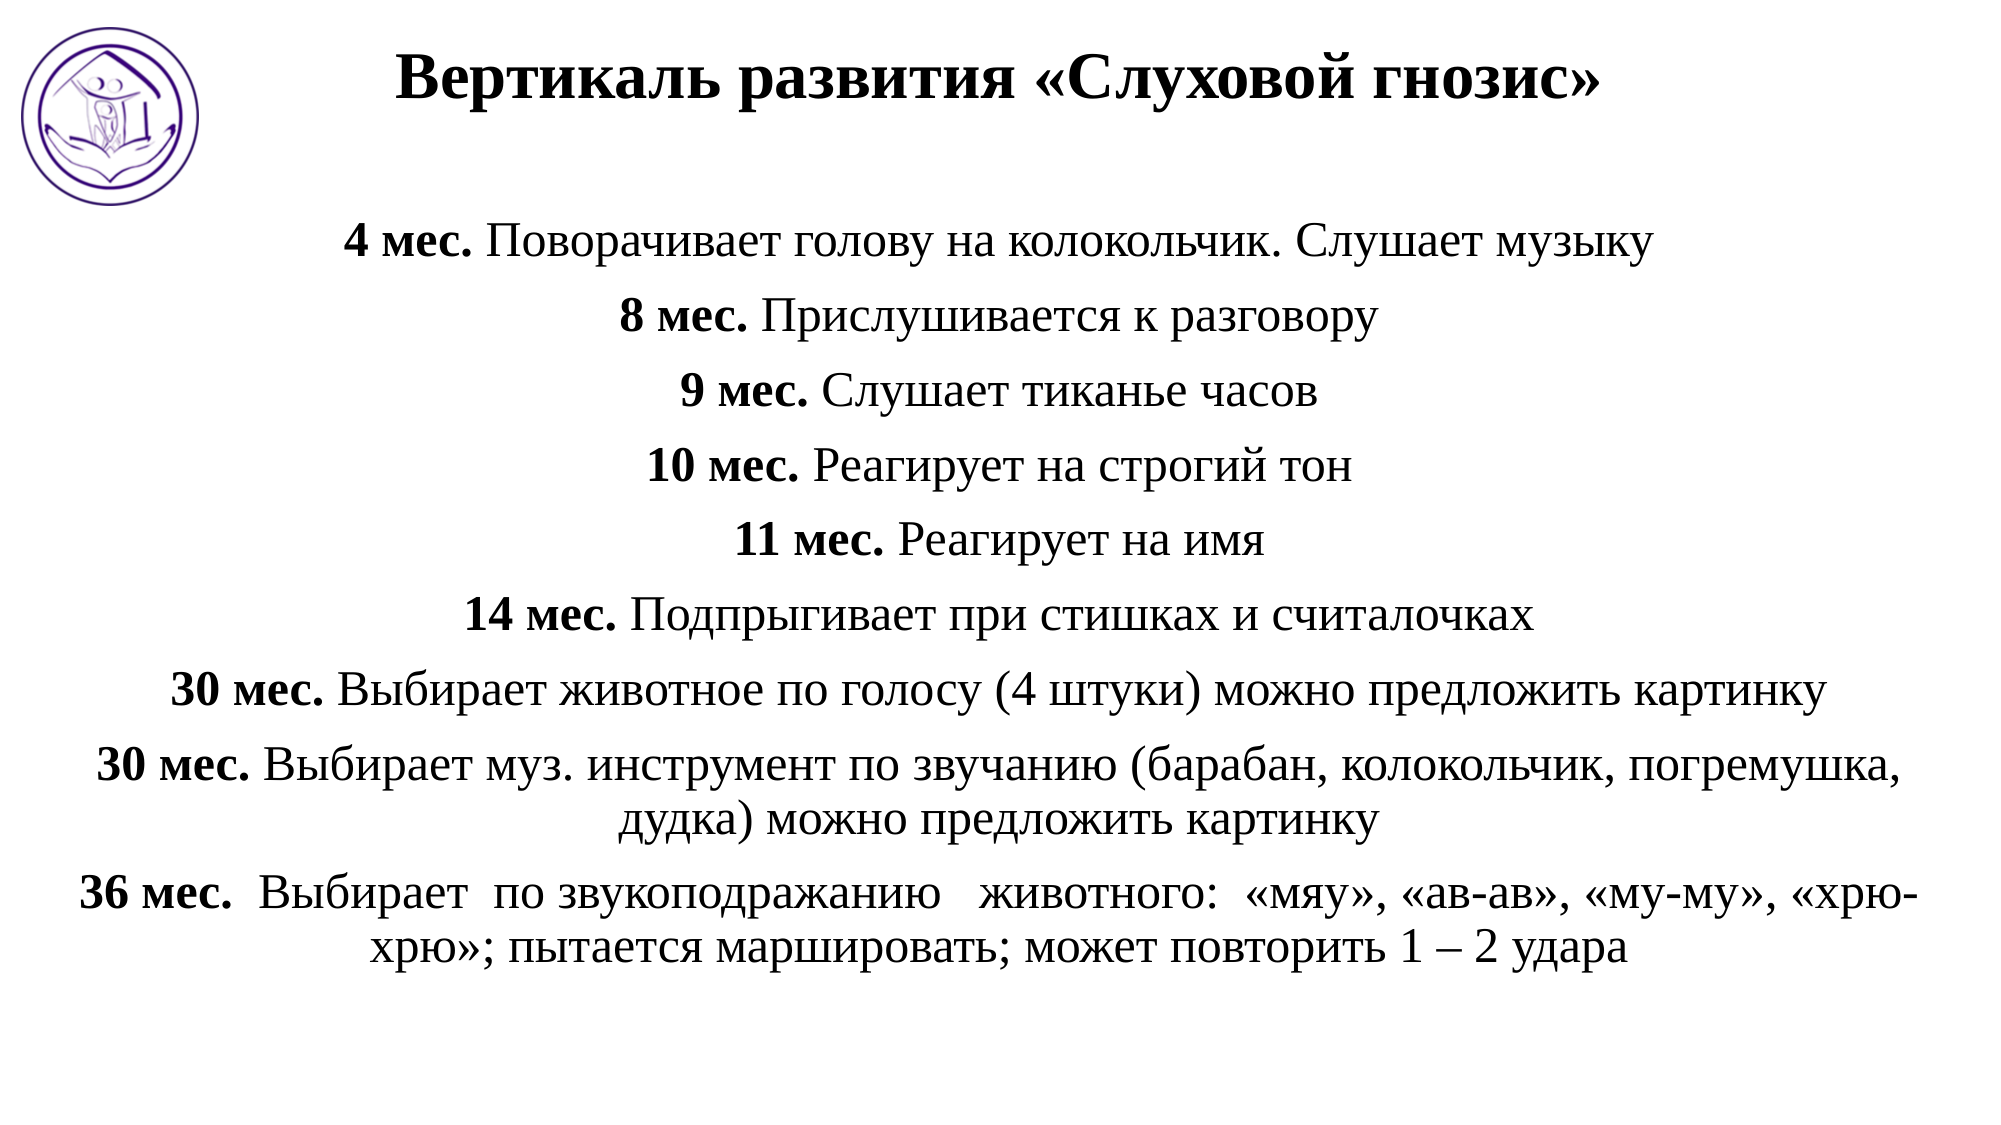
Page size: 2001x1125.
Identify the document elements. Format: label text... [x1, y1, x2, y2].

picture [21, 27, 199, 206]
list 4 мес. Поворачивает голову на колокольчик. Слушает музыку 8 мес. Прислушивается к разговору 9 мес. Слушает тиканье часов 10 мес. Реагирует на строгий тон 11 мес. Реагирует на имя 14 мес. Подпрыгивает при стишках и считалочках 30 мес. Выбирает животное по голосу (4 штуки) можно предложить картинку 30 мес. Выбирает муз. инструмент по звучанию (барабан, колокольчик, погремушка, дудка) можно предложить картинку 36 мес. Выбирает по звукоподражанию животного: «мяу», «ав-ав», «му-му», «хрю-хрю»; пытается маршировать; может повторить 1 – 2 удара [51, 205, 1948, 1125]
title Вертикаль развития «Слуховой гнозис» [137, 8, 1863, 205]
